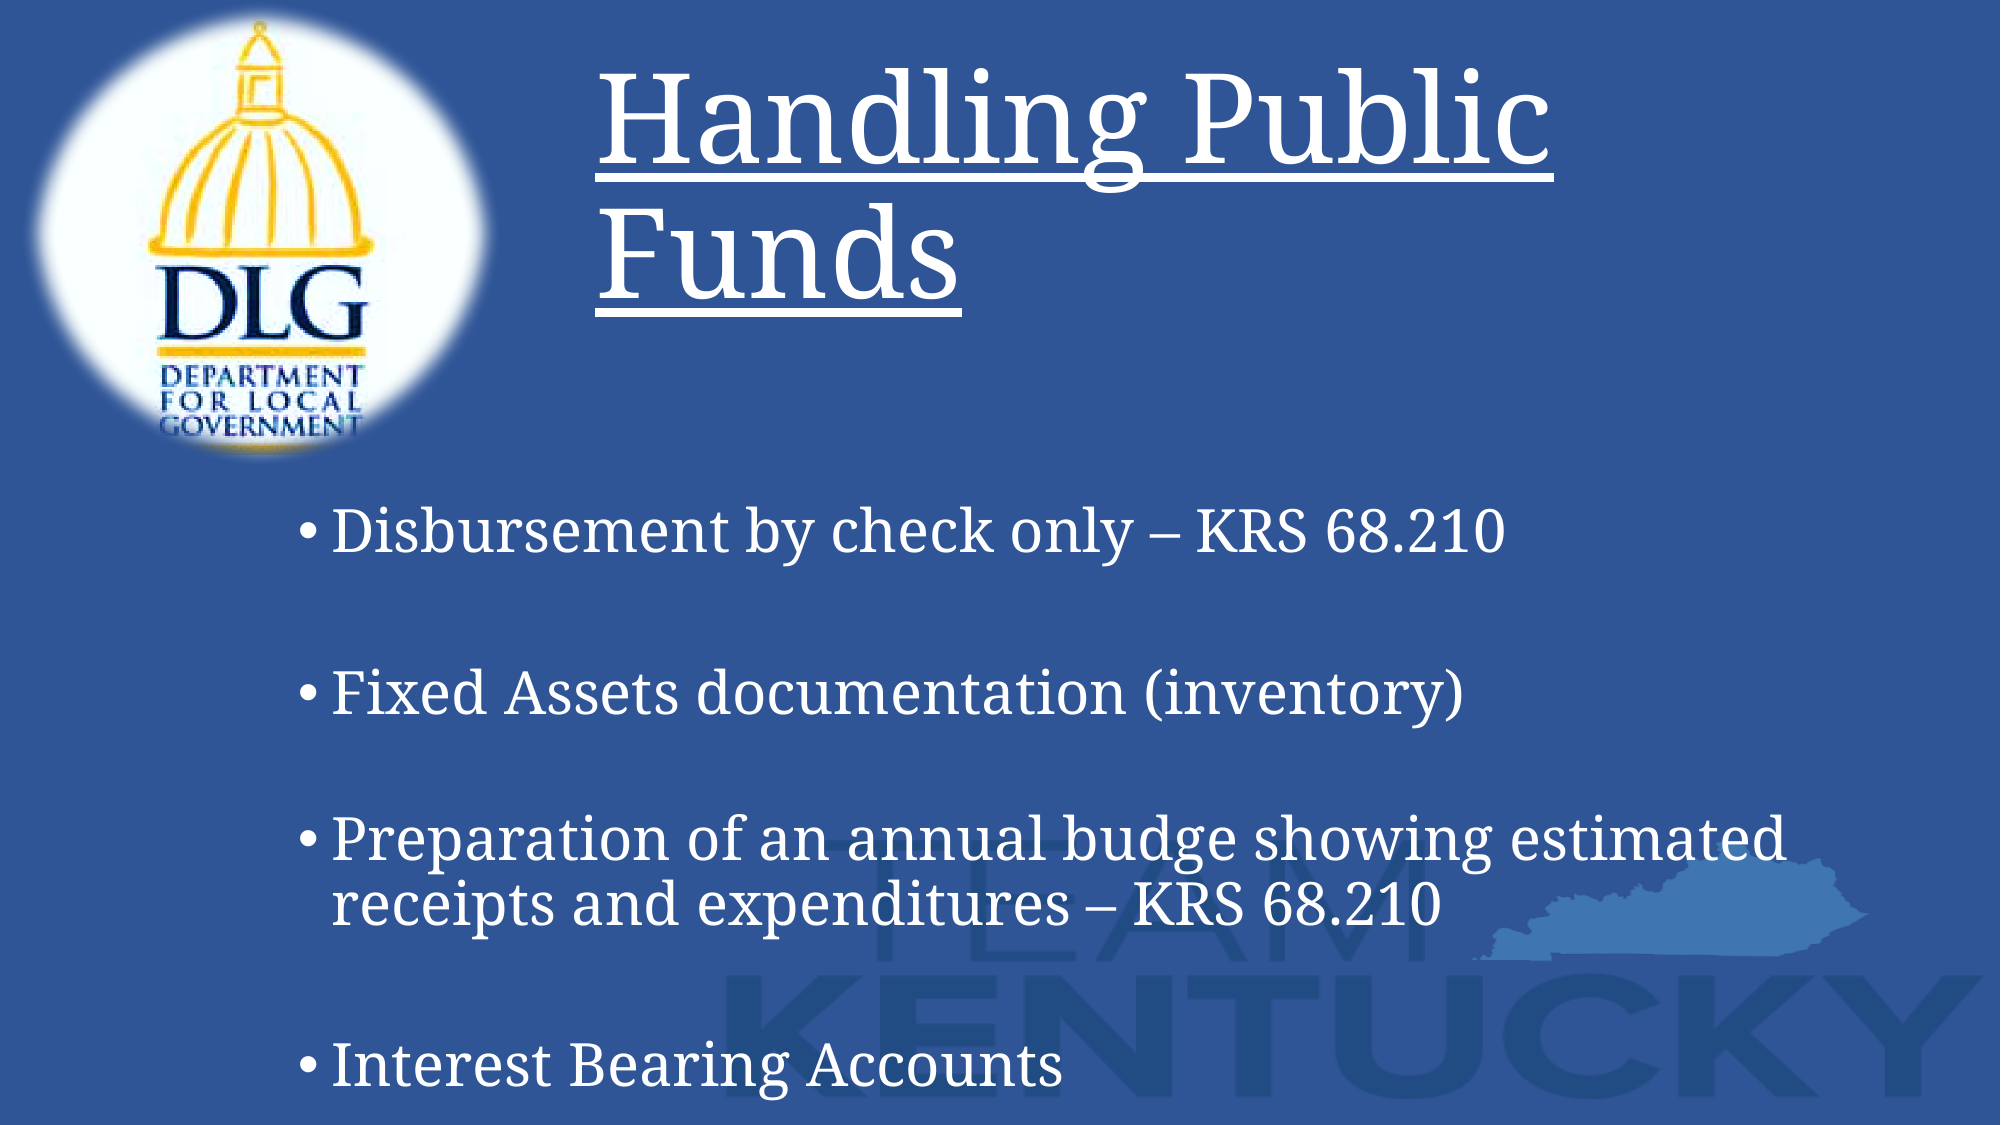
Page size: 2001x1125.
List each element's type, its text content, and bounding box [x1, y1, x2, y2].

picture [41, 21, 481, 411]
list Disbursement by check only – KRS 68.210 Fixed Assets documentation (inventory) Preparation of an annual budge showing estimated receipts and expenditures – KRS 68.210 Interest Bearing Accounts [150, 351, 1875, 1111]
title Handling Public Funds [580, 82, 1863, 300]
